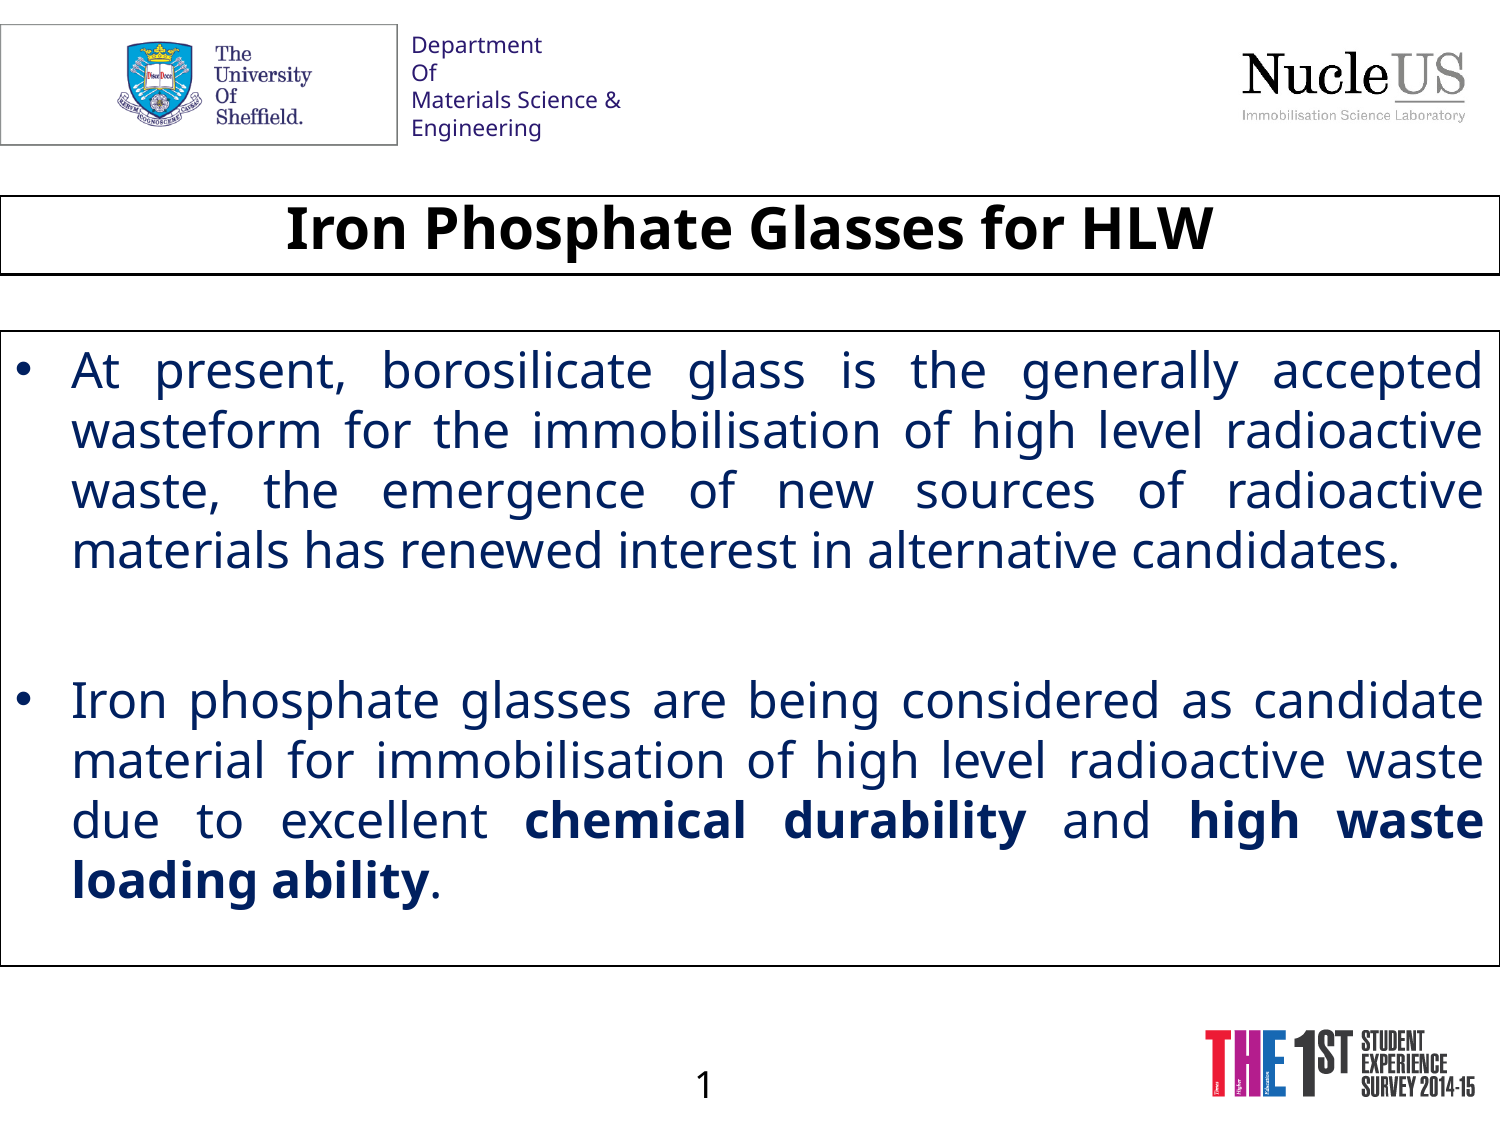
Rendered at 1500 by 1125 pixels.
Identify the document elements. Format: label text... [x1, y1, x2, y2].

title Iron Phosphate Glasses for HLW [0, 196, 1500, 275]
text_box 1 [679, 1053, 731, 1114]
picture [0, 24, 398, 146]
picture [1232, 24, 1484, 146]
list At present, borosilicate glass is the generally accepted wasteform for the immobilisation of high level radioactive waste, the emergence of new sources of radioactive materials has renewed interest in alternative candidates. Iron phosphate glasses are being considered as candidate material for immobilisation of high level radioactive waste due to excellent chemical durability and high waste loading ability. [0, 331, 1500, 966]
picture [1198, 1023, 1483, 1103]
